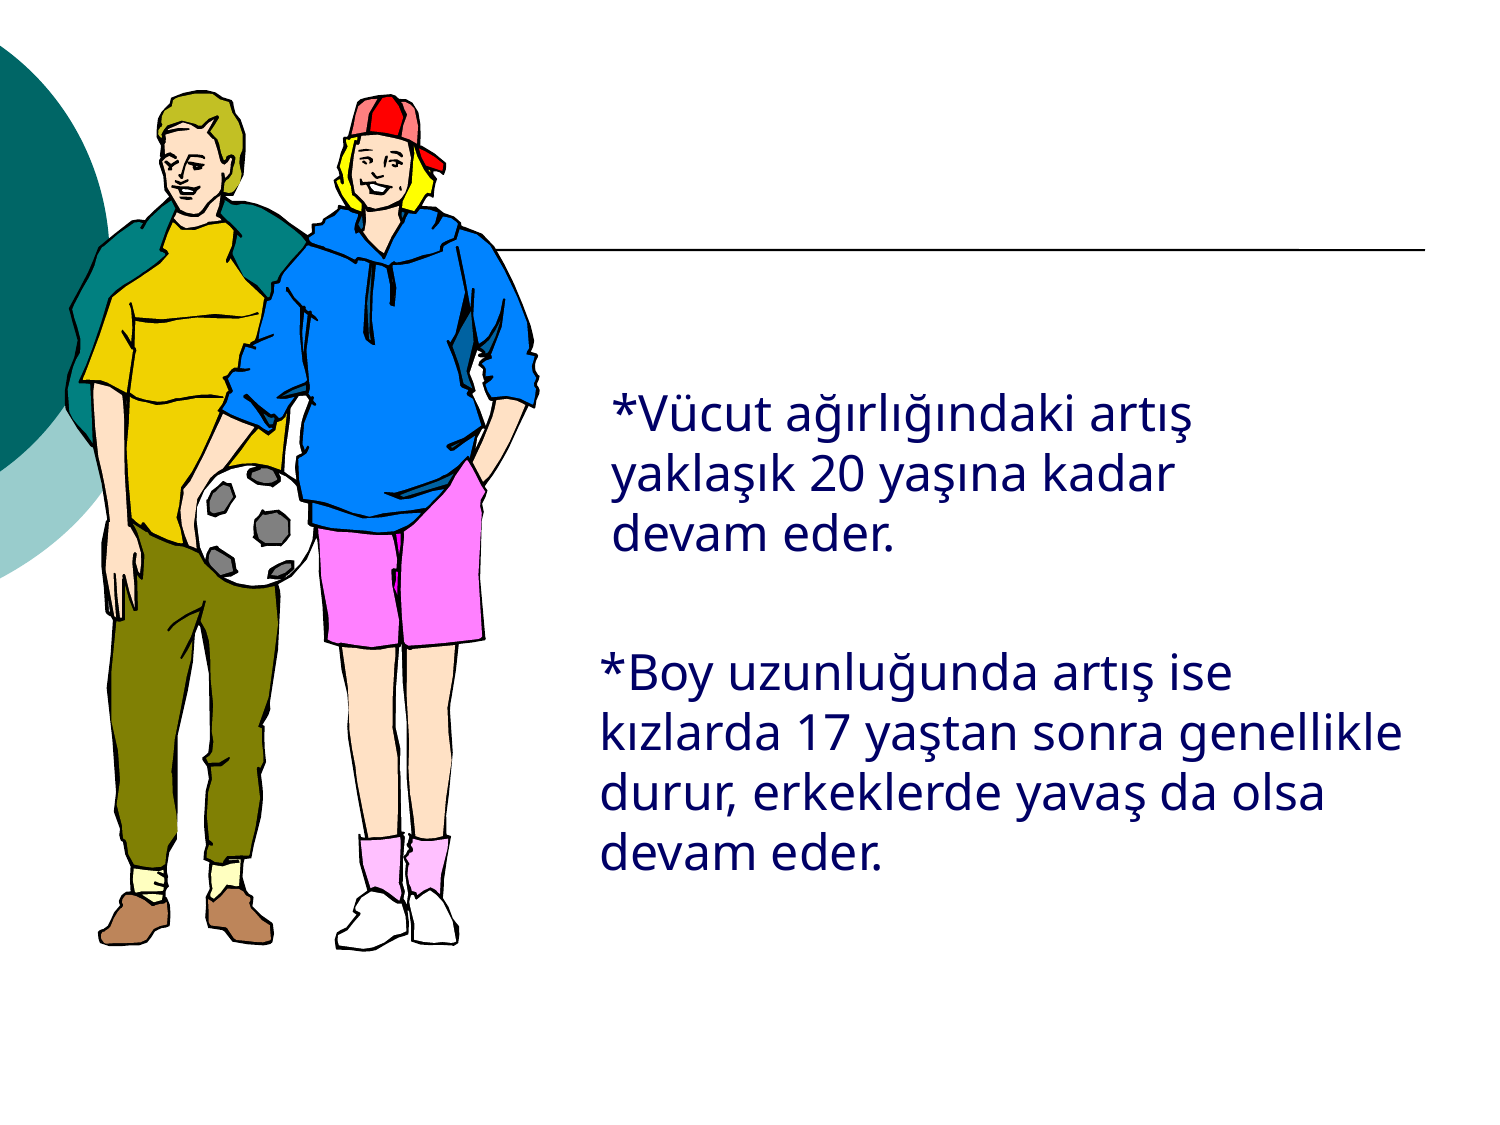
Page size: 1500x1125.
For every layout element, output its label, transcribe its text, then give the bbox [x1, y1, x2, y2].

picture [64, 89, 543, 954]
text_box *Boy uzunluğunda artış ise kızlarda 17 yaştan sonra genellikle durur, erkeklerde yavaş da olsa devam eder. [584, 633, 1439, 889]
text_box *Vücut ağırlığındaki artış yaklaşık 20 yaşına kadar devam eder. [596, 373, 1306, 569]
